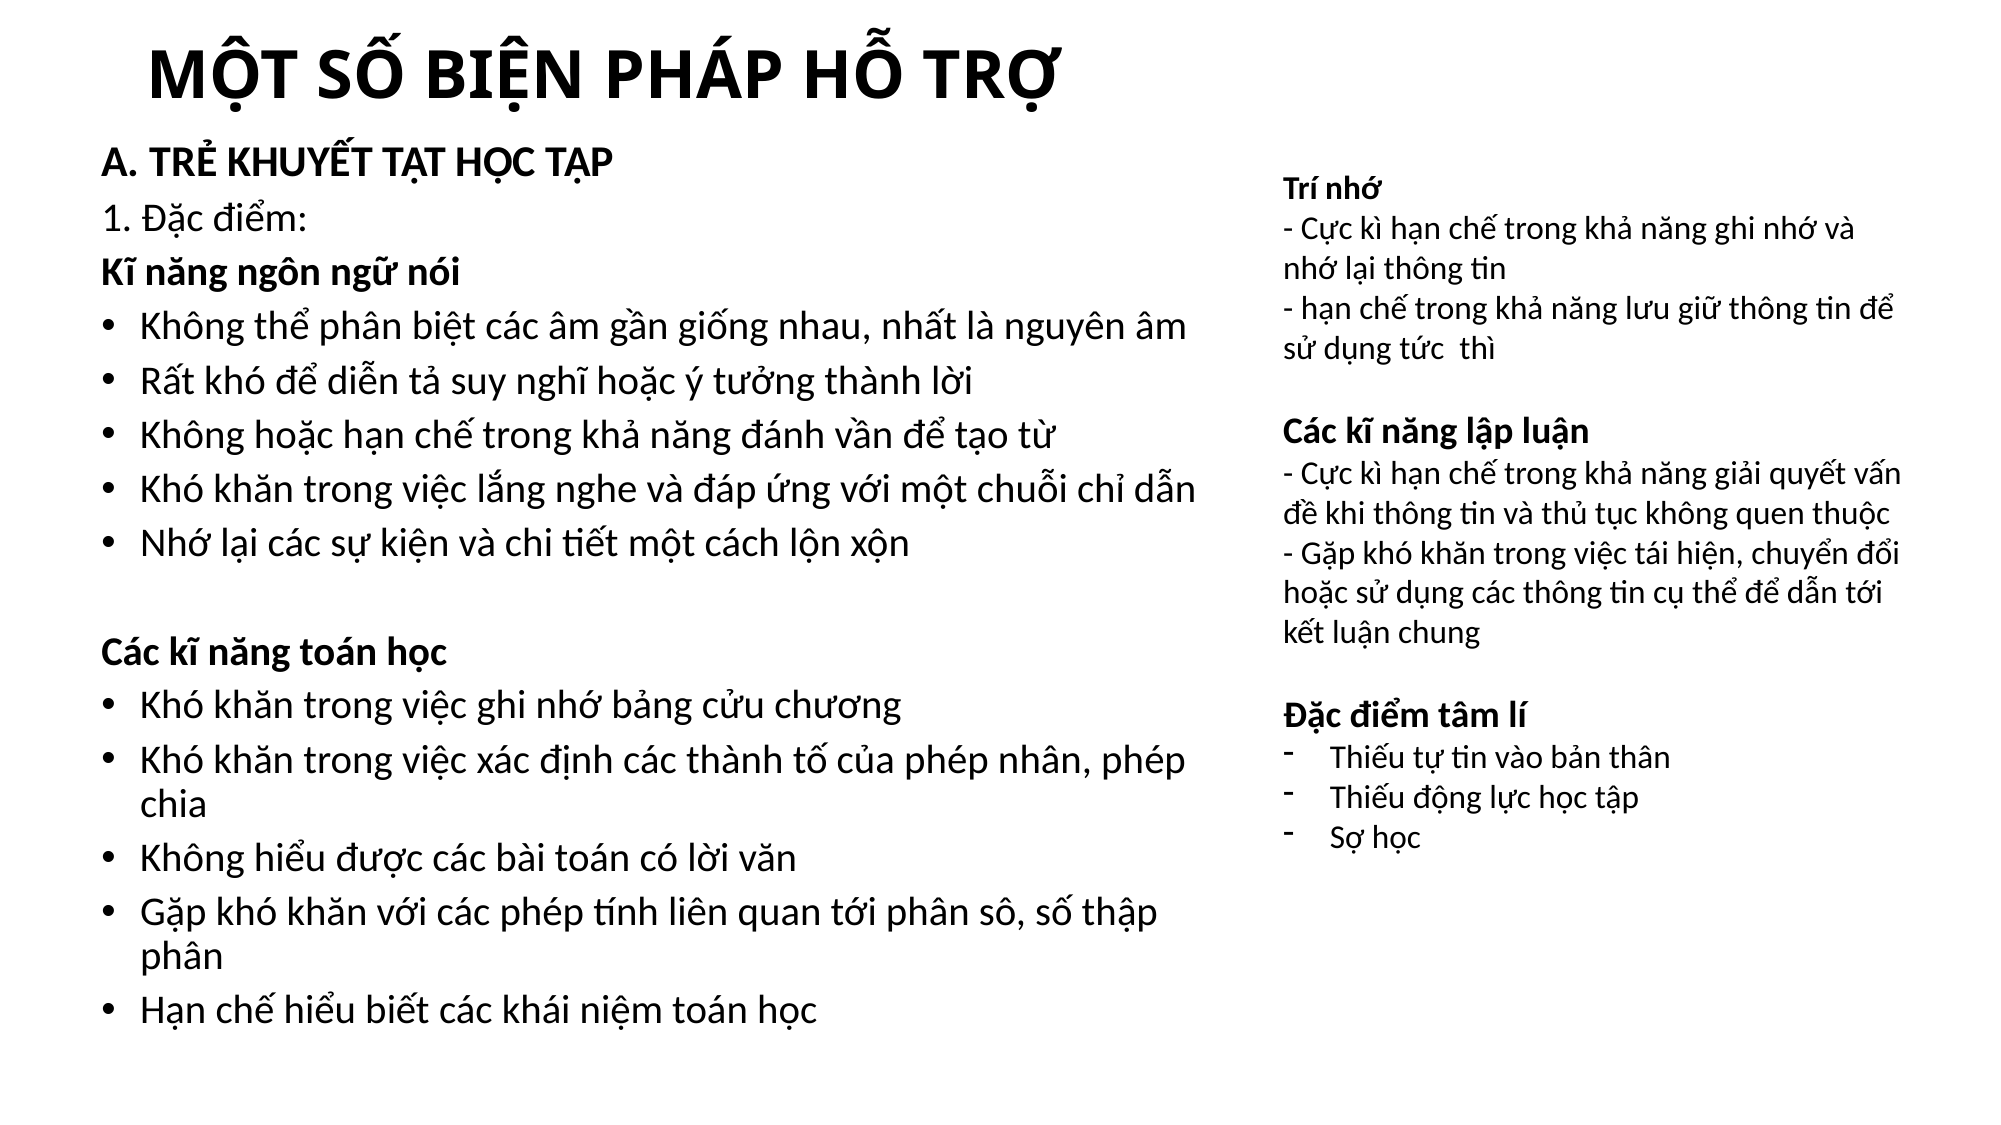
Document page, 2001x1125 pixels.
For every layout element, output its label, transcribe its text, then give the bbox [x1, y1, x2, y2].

title MỘT SỐ BIỆN PHÁP HỖ TRỢ [131, 33, 1857, 122]
list A. TRẺ KHUYẾT TẬT HỌC TẬP 1. Đặc điểm: Kĩ năng ngôn ngữ nói Không thể phân biệt các âm gần giống nhau, nhất là nguyên âm Rất khó để diễn tả suy nghĩ hoặc ý tưởng thành lời Không hoặc hạn chế trong khả năng đánh vần để tạo từ Khó khăn trong việc lắng nghe và đáp ứng với một chuỗi chỉ dẫn Nhớ lại các sự kiện và chi tiết một cách lộn xộn Các kĩ năng toán học Khó khăn trong việc ghi nhớ bảng cửu chương Khó khăn trong việc xác định các thành tố của phép nhân, phép chia Không hiểu được các bài toán có lời văn Gặp khó khăn với các phép tính liên quan tới phân sô, số thập phân Hạn chế hiểu biết các khái niệm toán học [86, 131, 1227, 1065]
text_box Trí nhớ - Cực kì hạn chế trong khả năng ghi nhớ và nhớ lại thông tin - hạn chế trong khả năng lưu giữ thông tin để sử dụng tức thì Các kĩ năng lập luận - Cực kì hạn chế trong khả năng giải quyết vấn đề khi thông tin và thủ tục không quen thuộc - Gặp khó khăn trong việc tái hiện, chuyển đổi hoặc sử dụng các thông tin cụ thể để dẫn tới kết luận chung Đặc điểm tâm lí Thiếu tự tin vào bản thân Thiếu động lực học tập Sợ học [1268, 159, 1928, 863]
